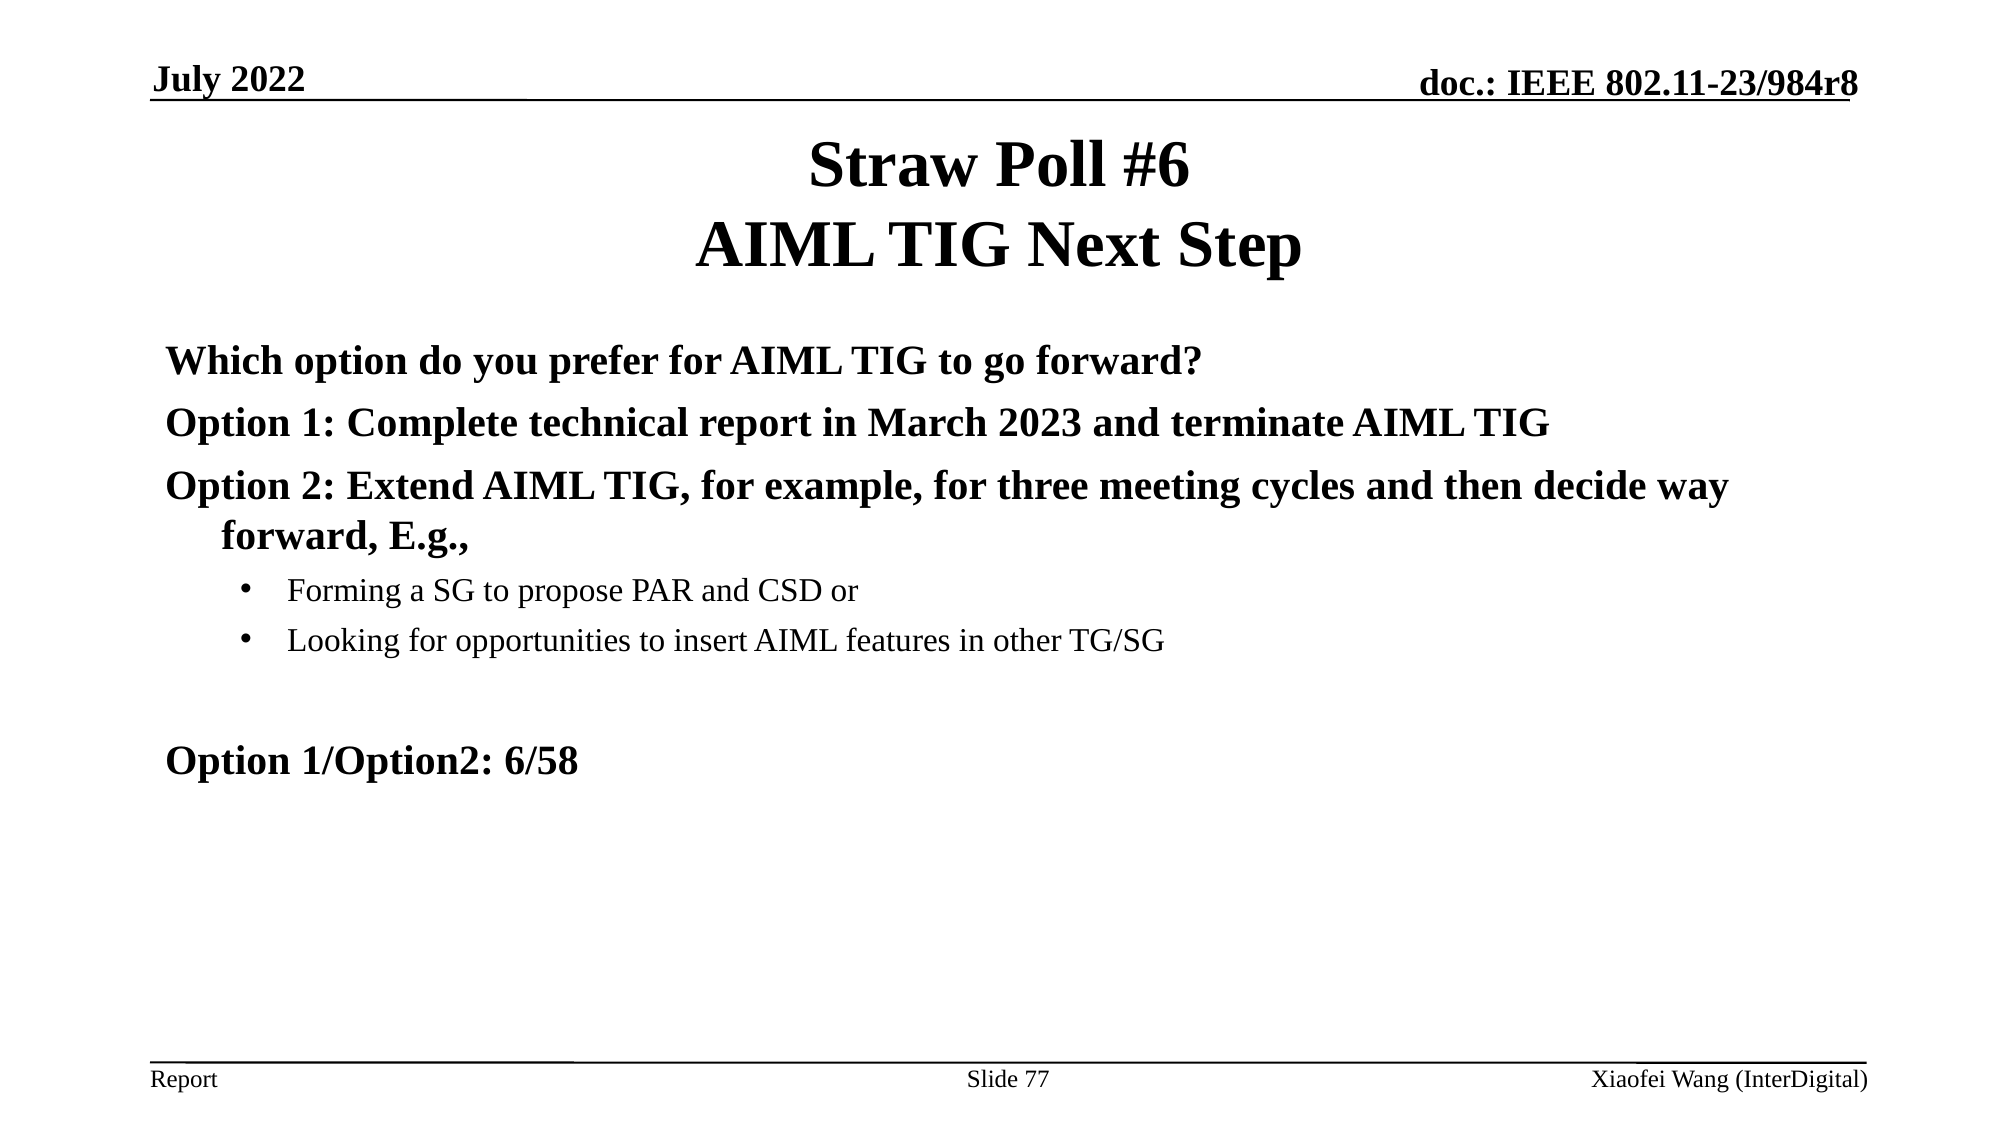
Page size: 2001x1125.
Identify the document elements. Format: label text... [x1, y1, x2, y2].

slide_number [152, 54, 563, 100]
list Which option do you prefer for AIML TIG to go forward? Option 1: Complete technical report in March 2023 and terminate AIML TIG Option 2: Extend AIML TIG, for example, for three meeting cycles and then decide way forward, E.g., Forming a SG to propose PAR and CSD or Looking for opportunities to insert AIML features in other TG/SG Option 1/Option2: 6/58 [149, 324, 1850, 1000]
footer Xiaofei Wang (InterDigital) [1171, 1061, 1869, 1093]
title Straw Poll #6 AIML TIG Next Step [149, 112, 1850, 288]
slide_number Slide 77 [950, 1061, 1067, 1123]
